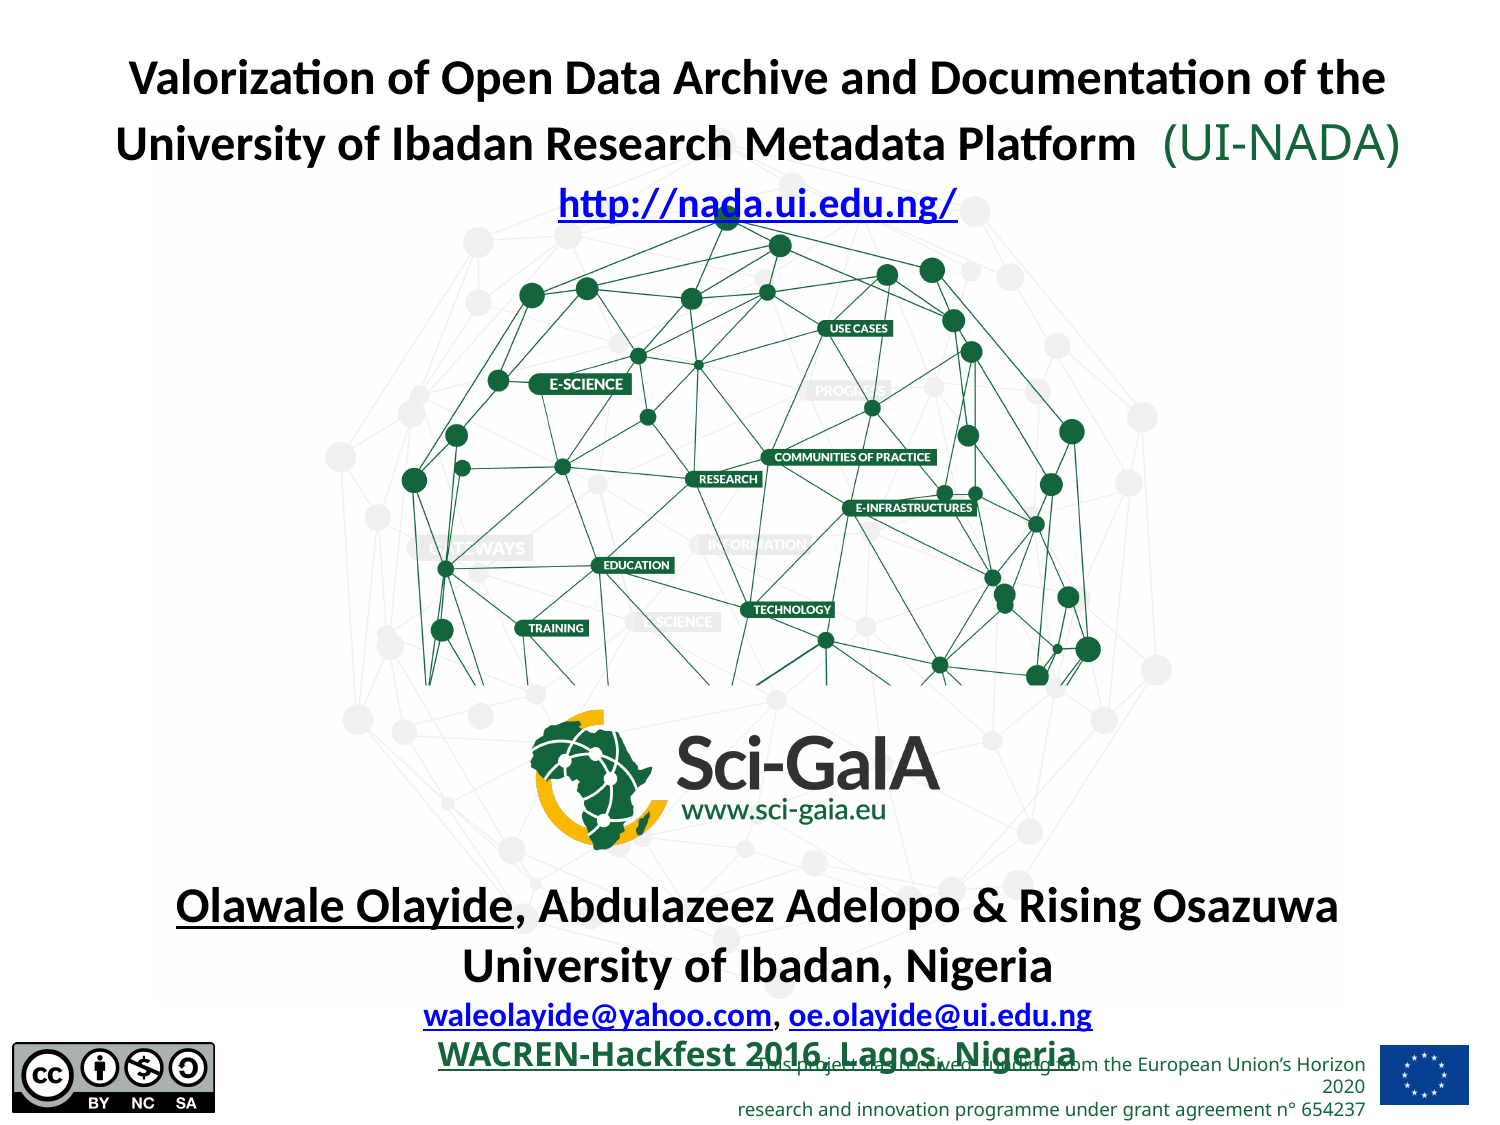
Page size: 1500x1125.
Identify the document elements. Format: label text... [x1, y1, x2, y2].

picture [12, 1042, 215, 1113]
picture [158, 233, 1338, 865]
picture [1380, 1081, 1469, 1105]
text_box Olawale Olayide, Abdulazeez Adelopo & Rising Osazuwa University of Ibadan, Nigeria waleolayide@yahoo.com, oe.olayide@ui.edu.ng WACREN-Hackfest 2016, Lagos, Nigeria [7, 865, 1500, 1081]
text_box Valorization of Open Data Archive and Documentation of the University of Ibadan Research Metadata Platform (UI-NADA) http://nada.ui.edu.ng/ [42, 31, 1473, 233]
